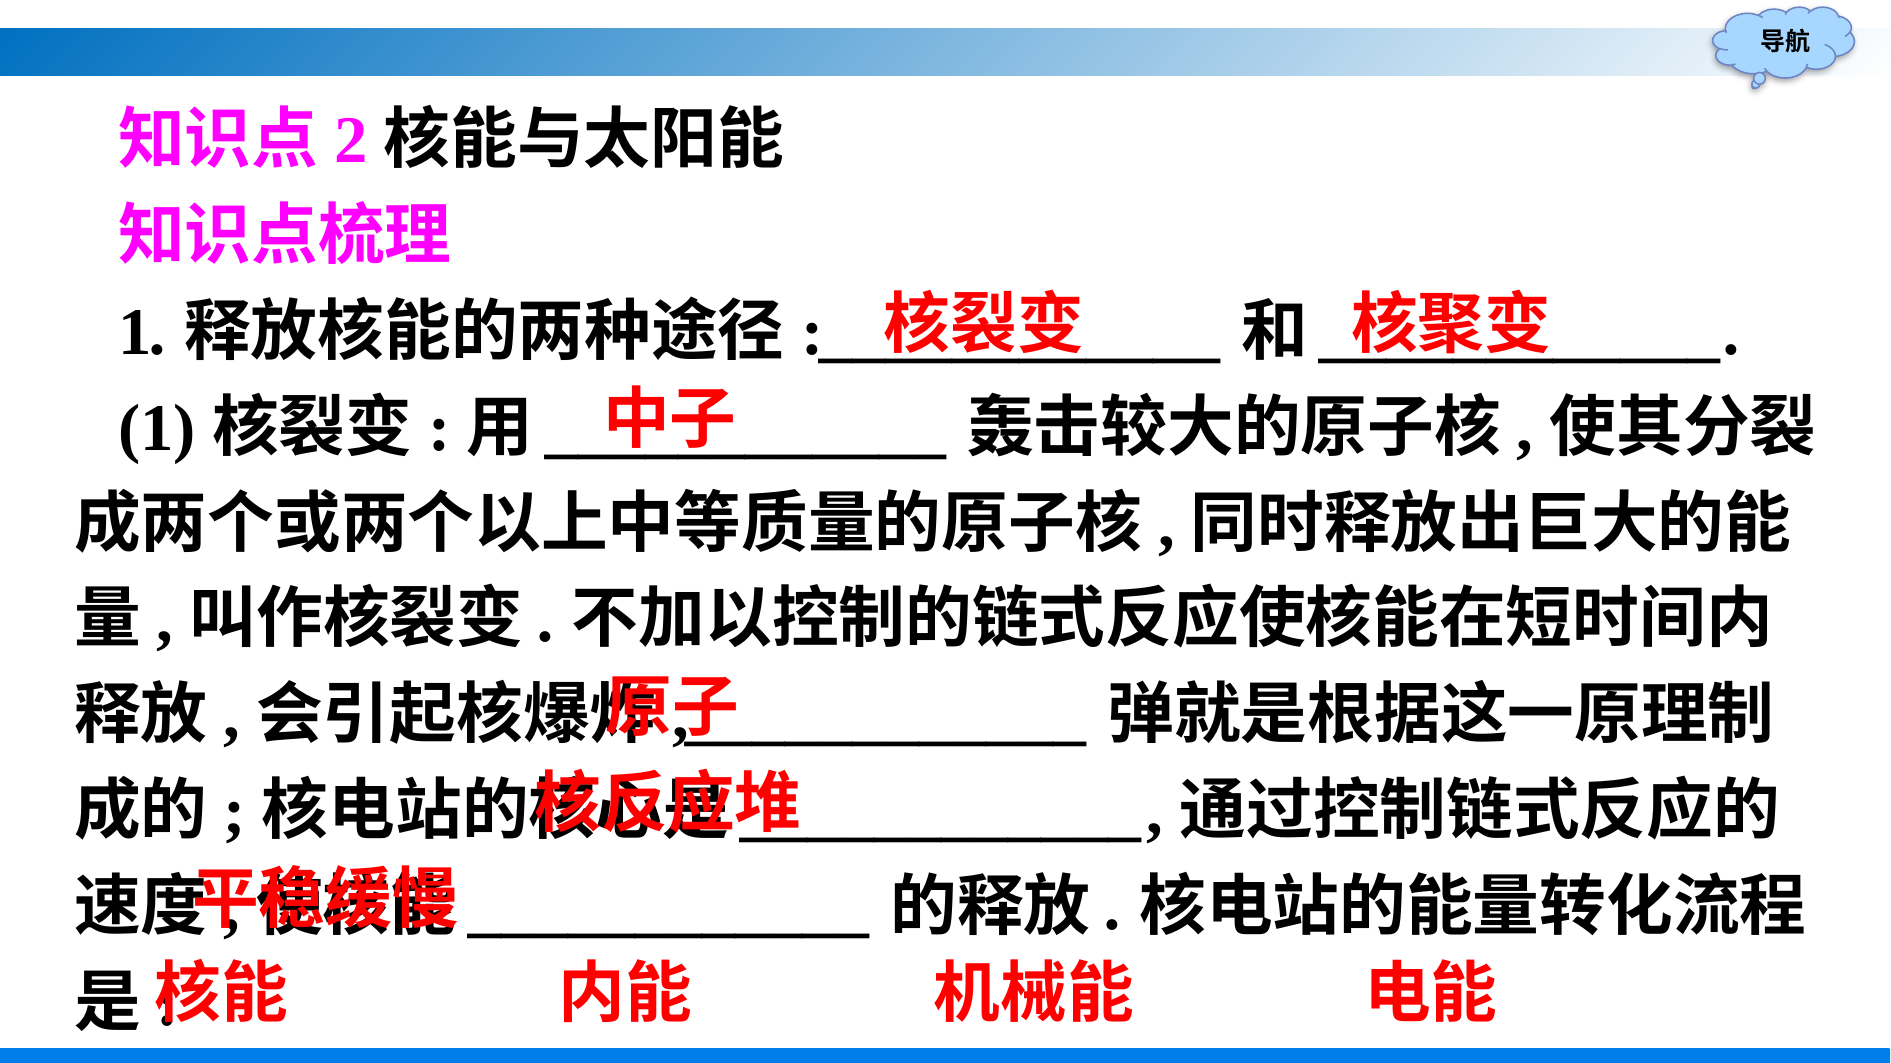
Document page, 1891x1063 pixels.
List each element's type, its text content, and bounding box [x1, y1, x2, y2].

text_box 知识点2核能与太阳能 知识点梳理 1.释放核能的两种途径:____________和____________. (1)核裂变:用____________轰击较大的原子核,使其分裂成两个或两个以上中等质量的原子核,同时释放出巨大的能量,叫作核裂变.不加以控制的链式反应使核能在短时间内释放,会引起核爆炸,____________弹就是根据这一原理制成的;核电站的核心是____________,通过控制链式反应的速度,使核能____________的释放.核电站的能量转化流程是: __________→__________→__________→____________. [59, 72, 1833, 1063]
text_box 内能 [544, 942, 708, 1038]
text_box 机械能 [919, 942, 1150, 1038]
text_box 原子 [590, 656, 755, 752]
text_box 核裂变 [868, 273, 1099, 368]
text_box 平稳缓慢 [177, 848, 475, 944]
text_box 核聚变 [1336, 273, 1567, 368]
text_box 核能 [139, 942, 303, 1038]
text_box 中子 [588, 368, 752, 464]
text_box 核反应堆 [520, 752, 817, 848]
text_box 电能 [1349, 942, 1513, 1038]
